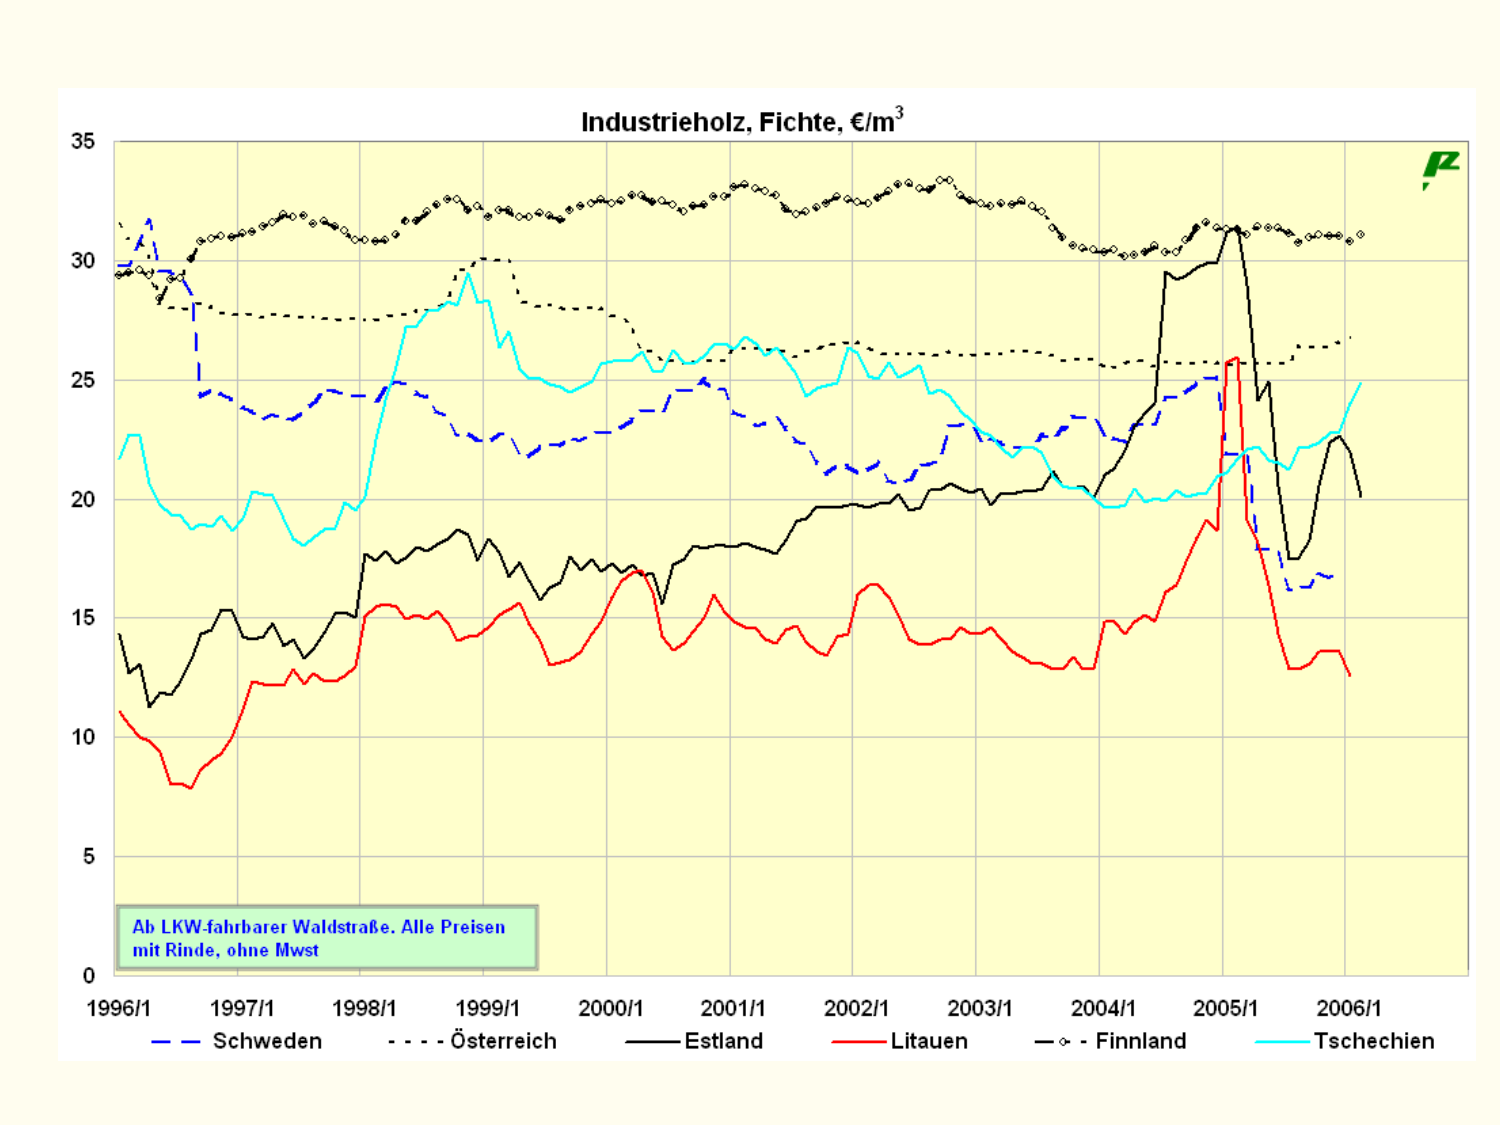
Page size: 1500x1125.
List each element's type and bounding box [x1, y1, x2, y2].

picture [58, 88, 1476, 1061]
